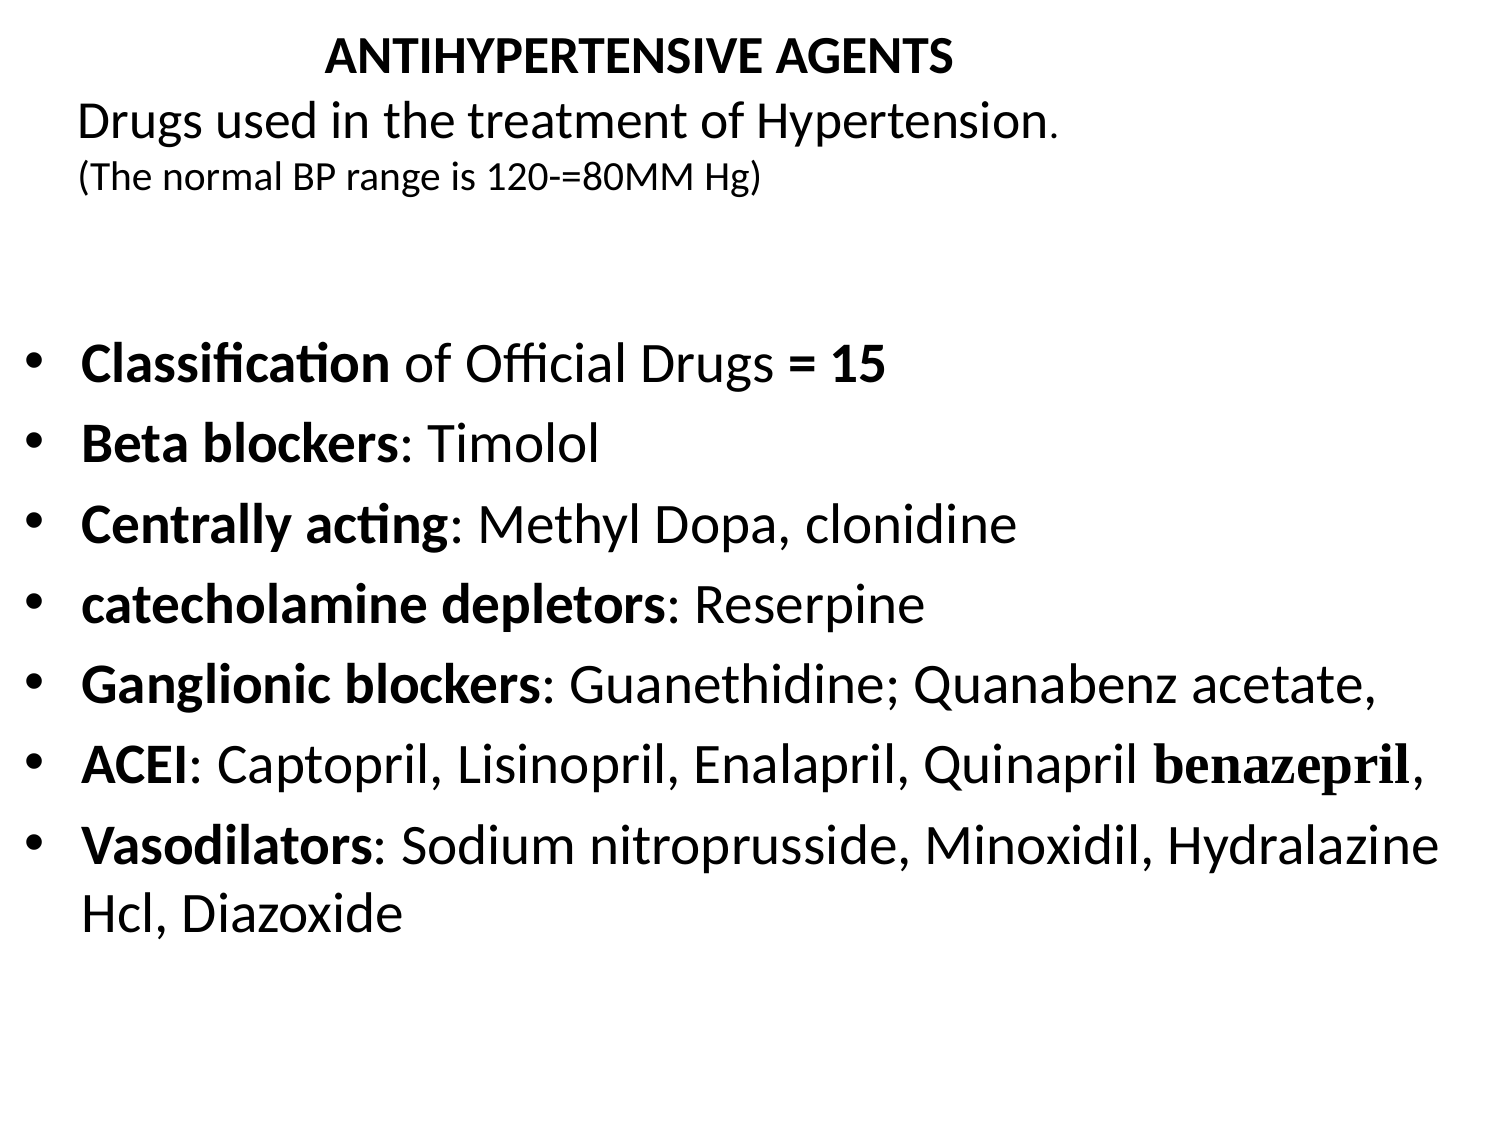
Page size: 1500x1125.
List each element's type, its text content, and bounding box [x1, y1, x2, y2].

title ANTIHYPERTENSIVE AGENTS Drugs used in the treatment of Hypertension. (The normal BP range is 120-=80MM Hg) [62, 12, 1470, 207]
list Classification of Official Drugs = 15 Beta blockers: Timolol Centrally acting: Methyl Dopa, clonidine catecholamine depletors: Reserpine Ganglionic blockers: Guanethidine; Quanabenz acetate, ACEI: Captopril, Lisinopril, Enalapril, Quinapril benazepril, Vasodilators: Sodium nitroprusside, Minoxidil, Hydralazine Hcl, Diazoxide [9, 237, 1475, 1125]
